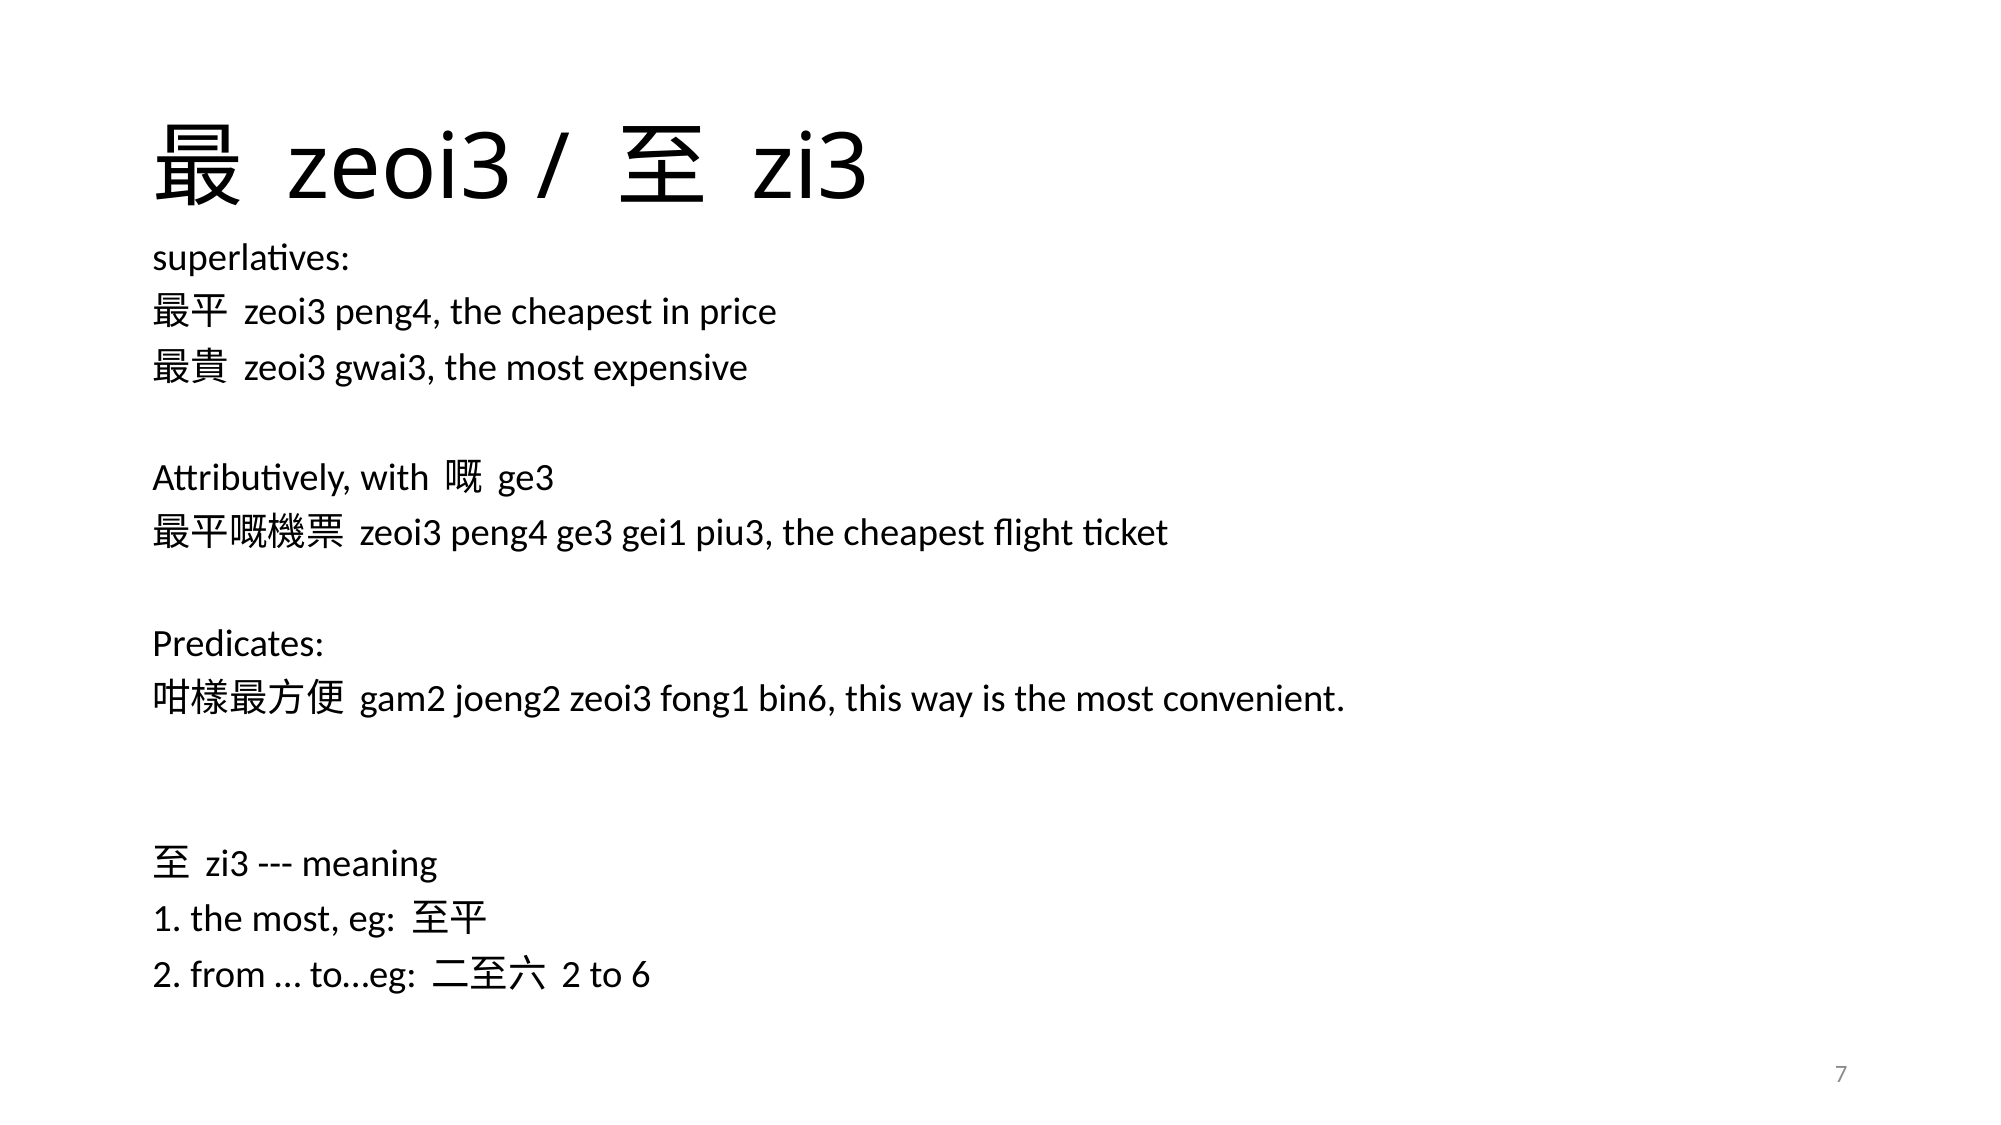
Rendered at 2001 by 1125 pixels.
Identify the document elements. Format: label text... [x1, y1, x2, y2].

list superlatives: 最平 zeoi3 peng4, the cheapest in price 最貴 zeoi3 gwai3, the most expensive Attributively, with 嘅 ge3 最平嘅機票 zeoi3 peng4 ge3 gei1 piu3, the cheapest flight ticket Predicates: 咁樣最方便 gam2 joeng2 zeoi3 fong1 bin6, this way is the most convenient. 至 zi3 --- meaning 1. the most, eg: 至平 2. from … to…eg: 二至六 2 to 6 [137, 229, 1863, 1014]
title 最 zeoi3 / 至 zi3 [137, 59, 1863, 229]
slide_number 7 [1412, 1042, 1863, 1103]
